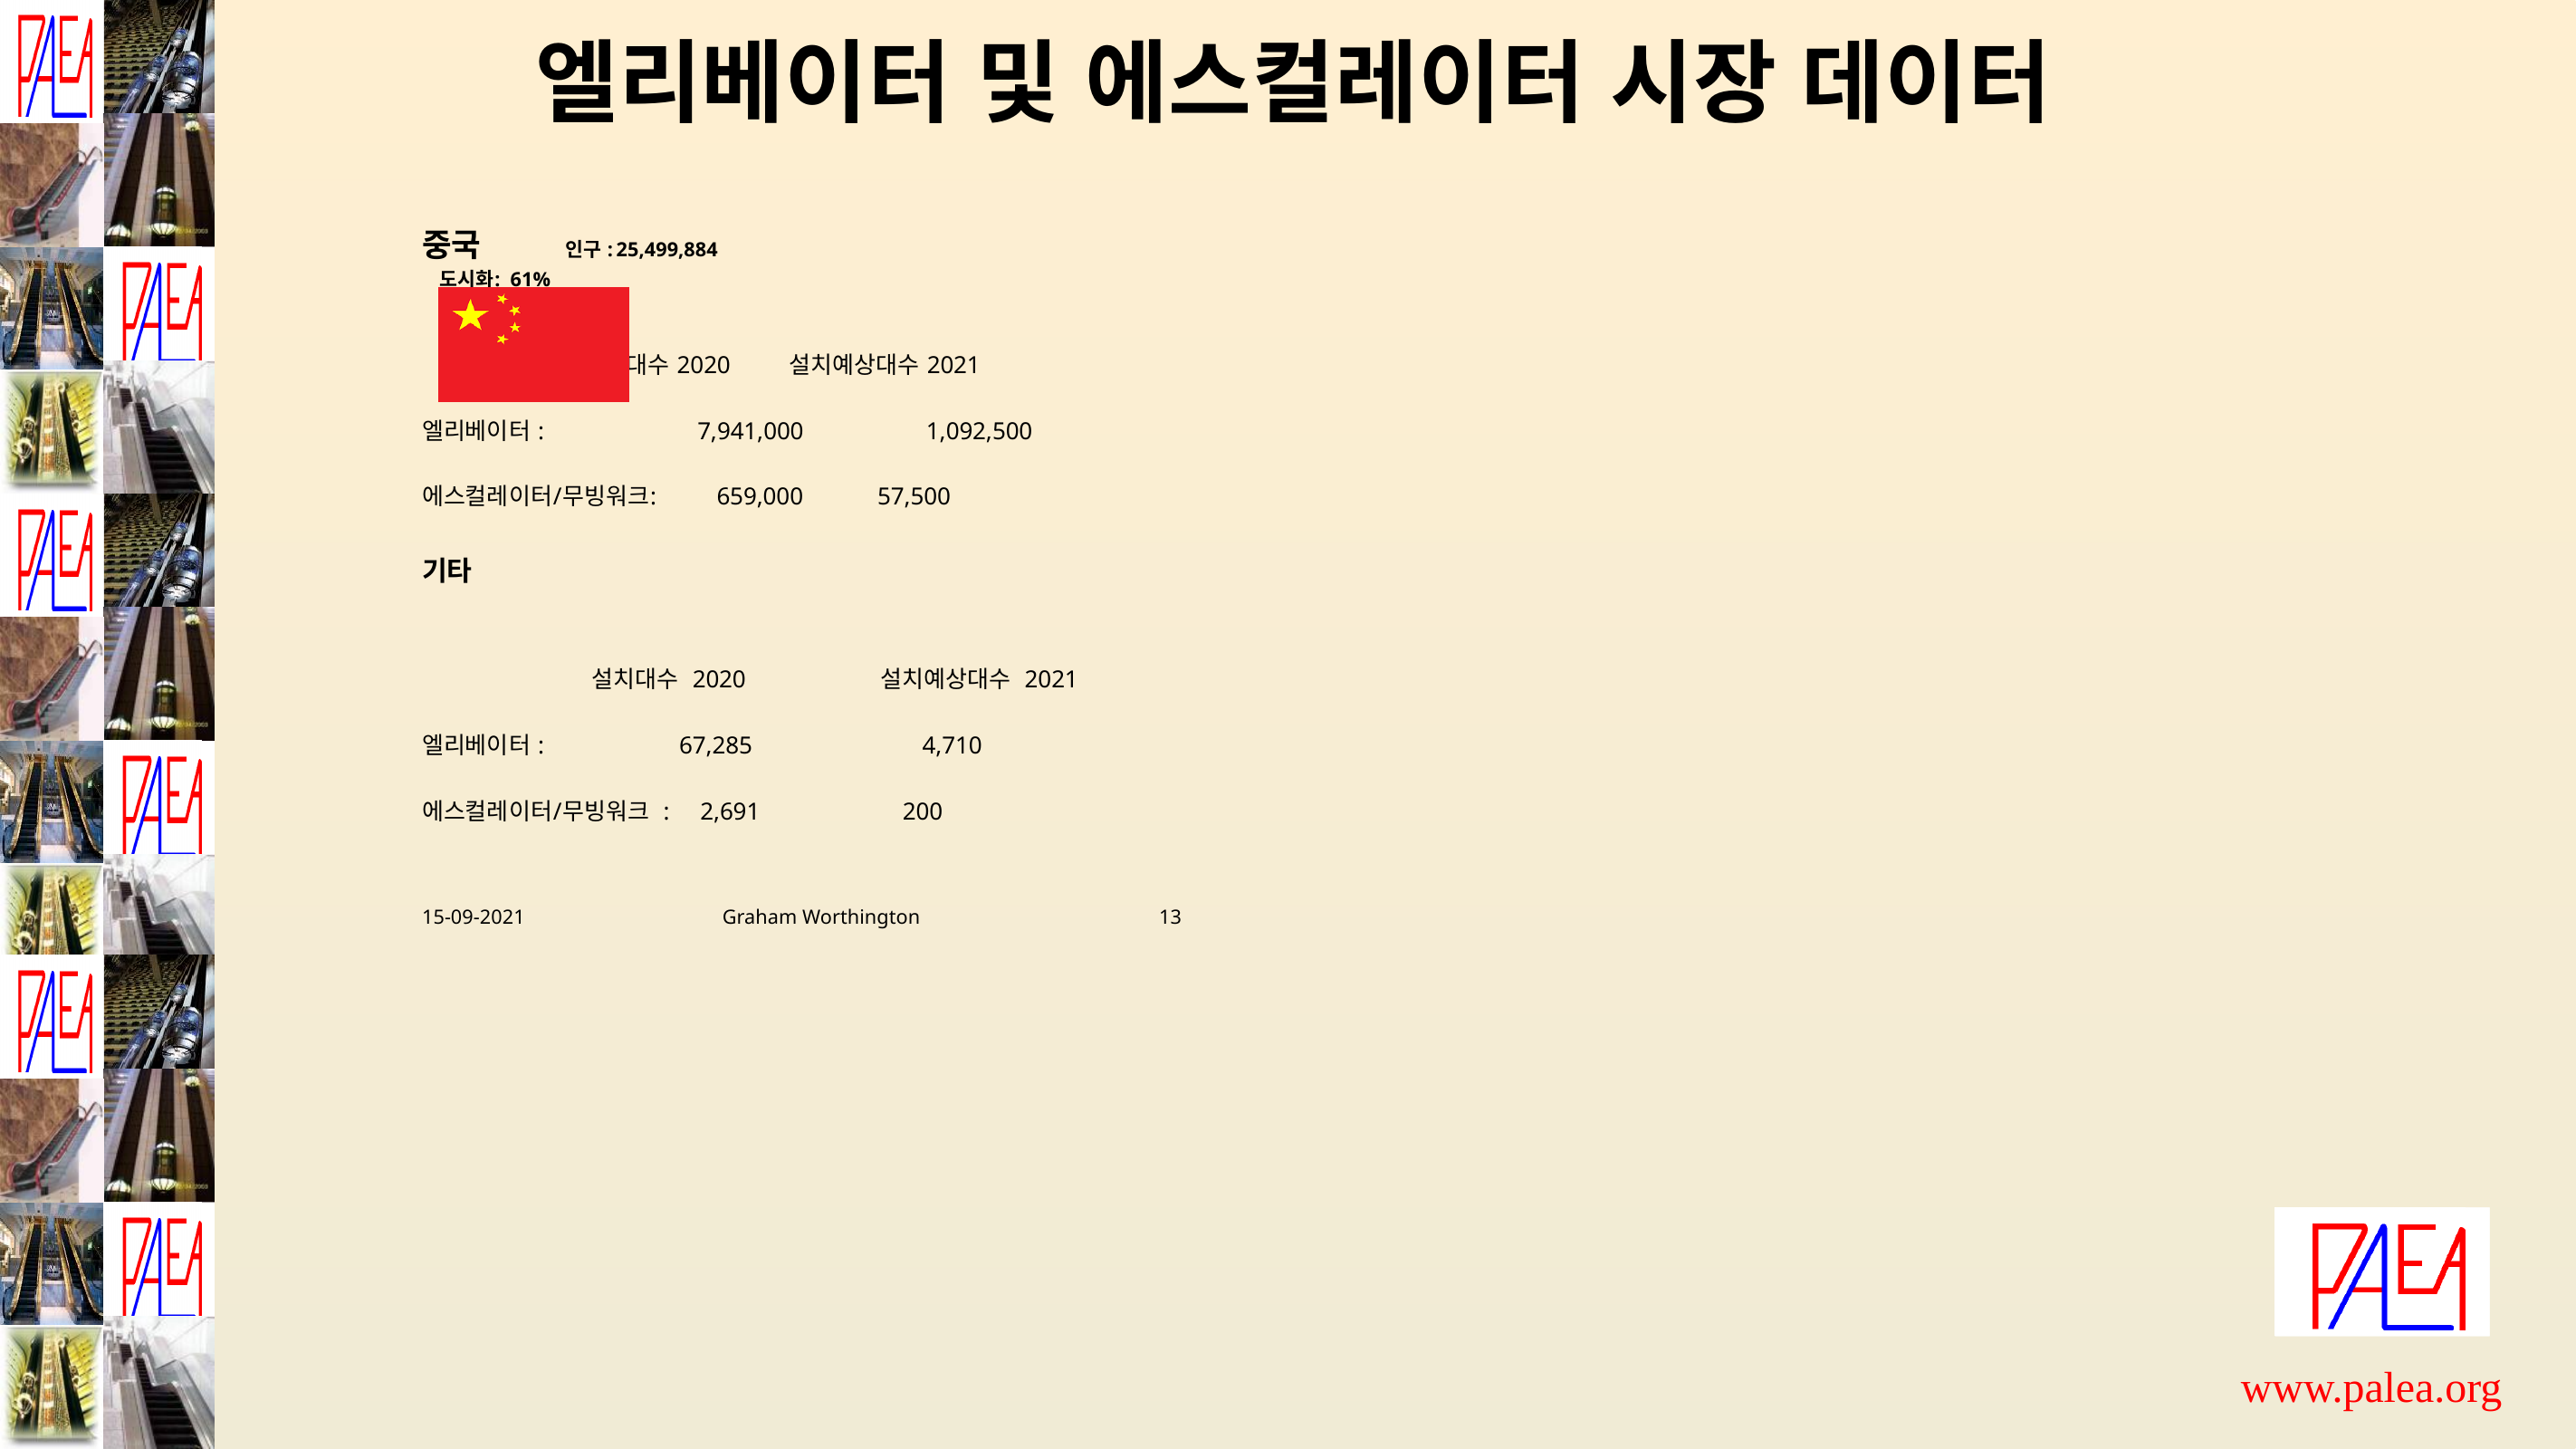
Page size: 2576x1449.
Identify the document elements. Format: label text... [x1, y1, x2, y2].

picture [437, 286, 630, 403]
text_box 엘리베이터 및 에스컬레이터 시장 데이터 [515, 0, 2252, 201]
picture [2454, 1207, 2466, 1336]
picture [0, 0, 215, 1449]
list 중국 인구 : 25,499,884 도시화: 61% P. I Index : 167 설치대수 2020 설치예상대수 2021 엘리베이터 : 7,941,000 1,092,500 에스컬레이터/무빙워크: 659,000 57,500 기타 설치대수 2020 설치예상대수 2021 엘리베이터 : 67,285 4,710 에스컬레이터/무빙워크 : 2,691 200 15-09-2021 Graham Worthington 13 [402, 214, 2454, 1339]
